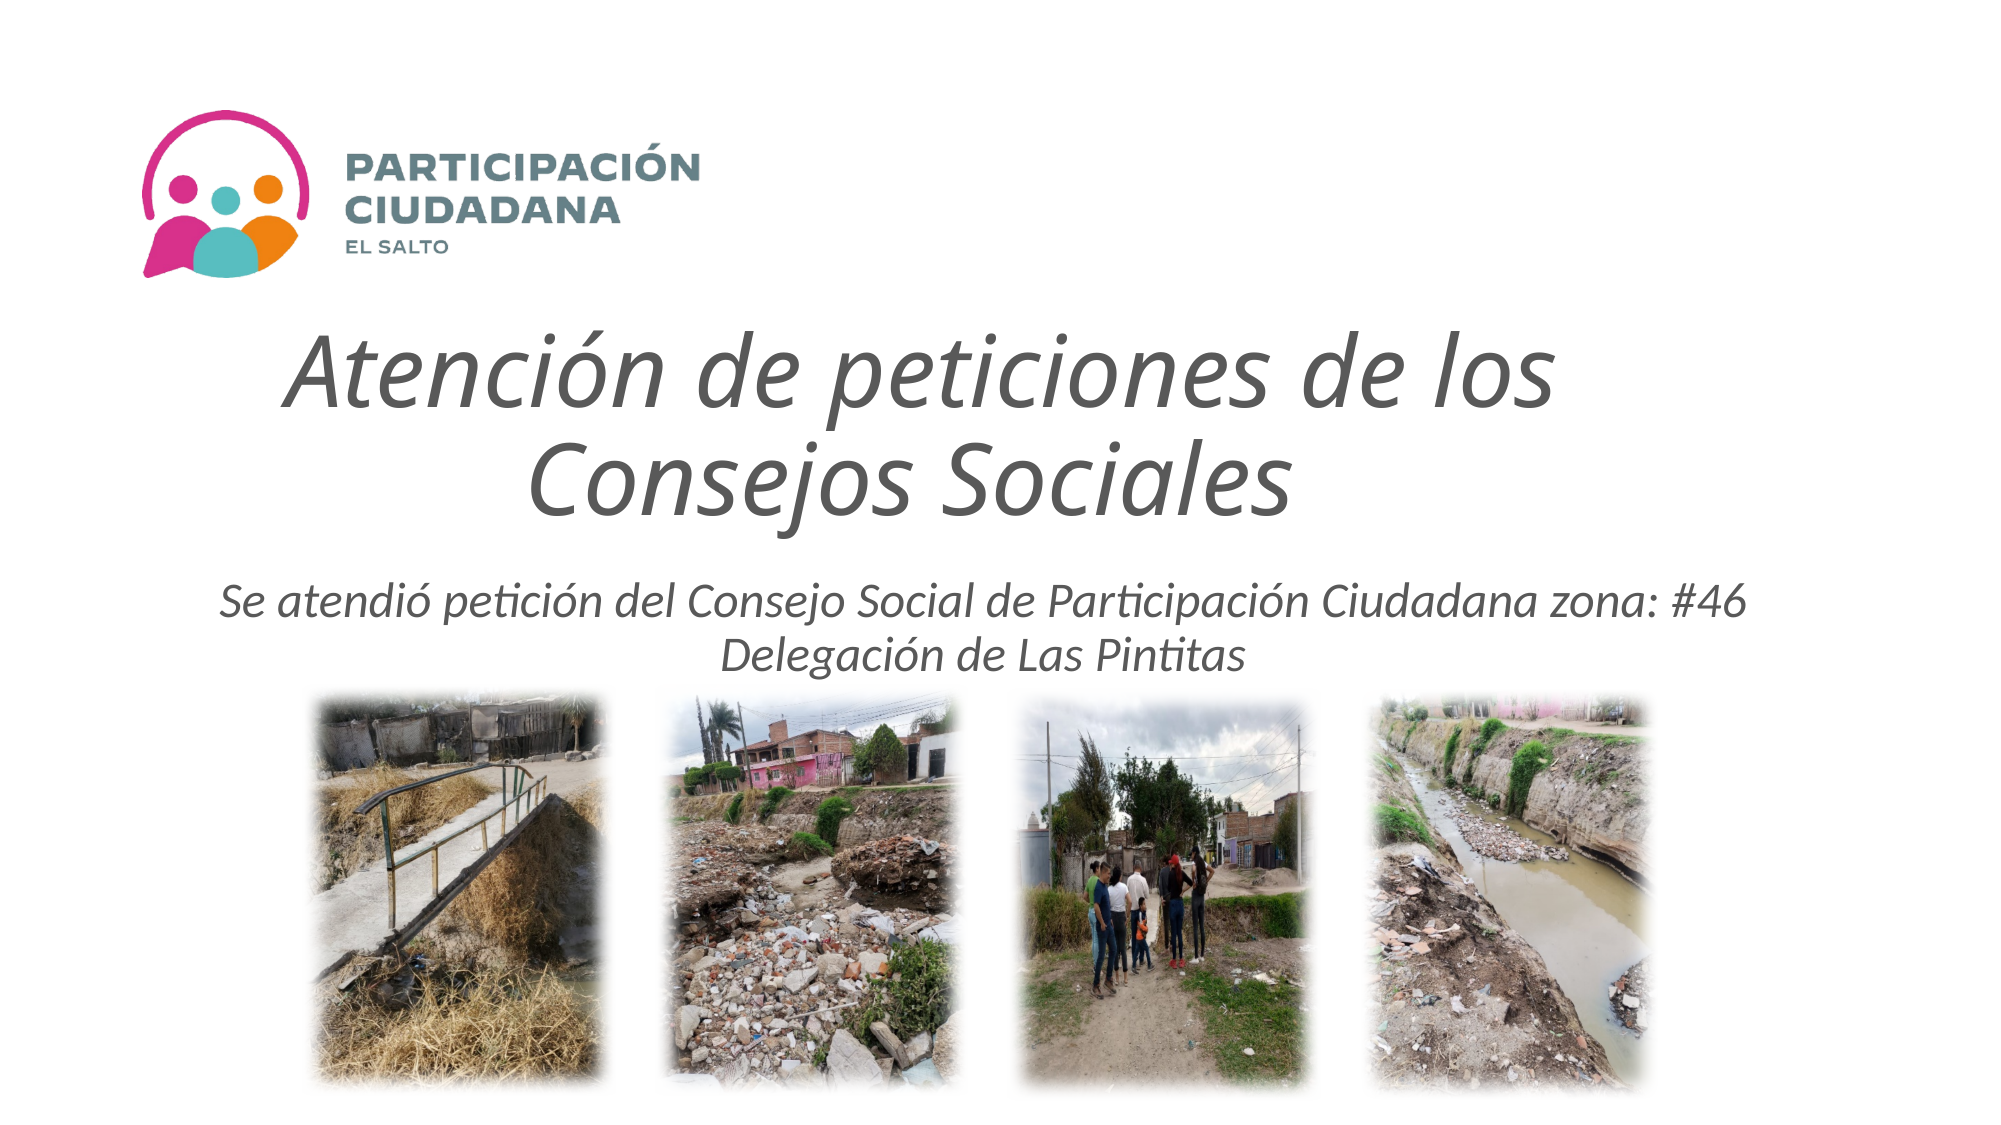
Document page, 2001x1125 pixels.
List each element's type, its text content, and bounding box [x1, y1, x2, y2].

picture [142, 110, 702, 278]
picture [1360, 689, 1659, 1101]
picture [1007, 689, 1321, 1101]
title Atención de peticiones de los Consejos Sociales [173, 249, 1674, 545]
picture [655, 684, 968, 1096]
subtitle Se atendió petición del Consejo Social de Participación Ciudadana zona: #46 Delegación de Las Pintitas [170, 566, 1808, 839]
picture [302, 684, 616, 1096]
